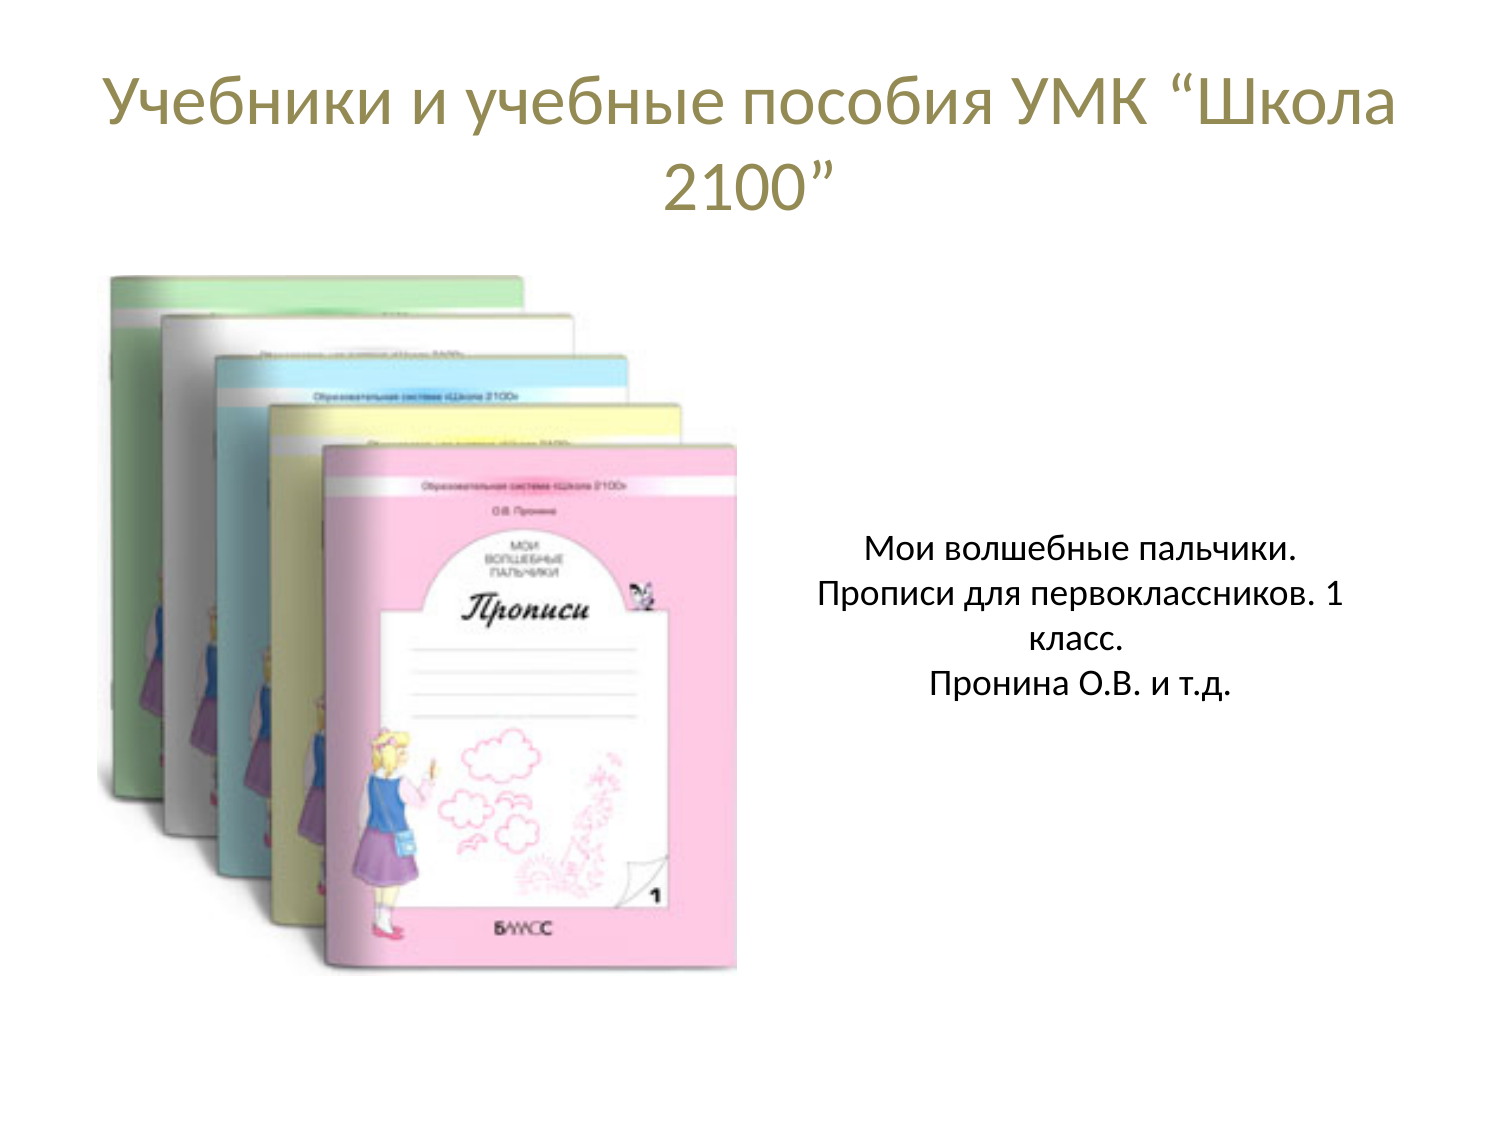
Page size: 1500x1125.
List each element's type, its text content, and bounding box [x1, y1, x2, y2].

title Учебники и учебные пособия УМК “Школа 2100” [75, 45, 1425, 233]
picture [96, 275, 737, 977]
text_box Мои волшебные пальчики. Прописи для первоклассников. 1 класс. Пронина О.В. и т.д. [785, 515, 1376, 710]
